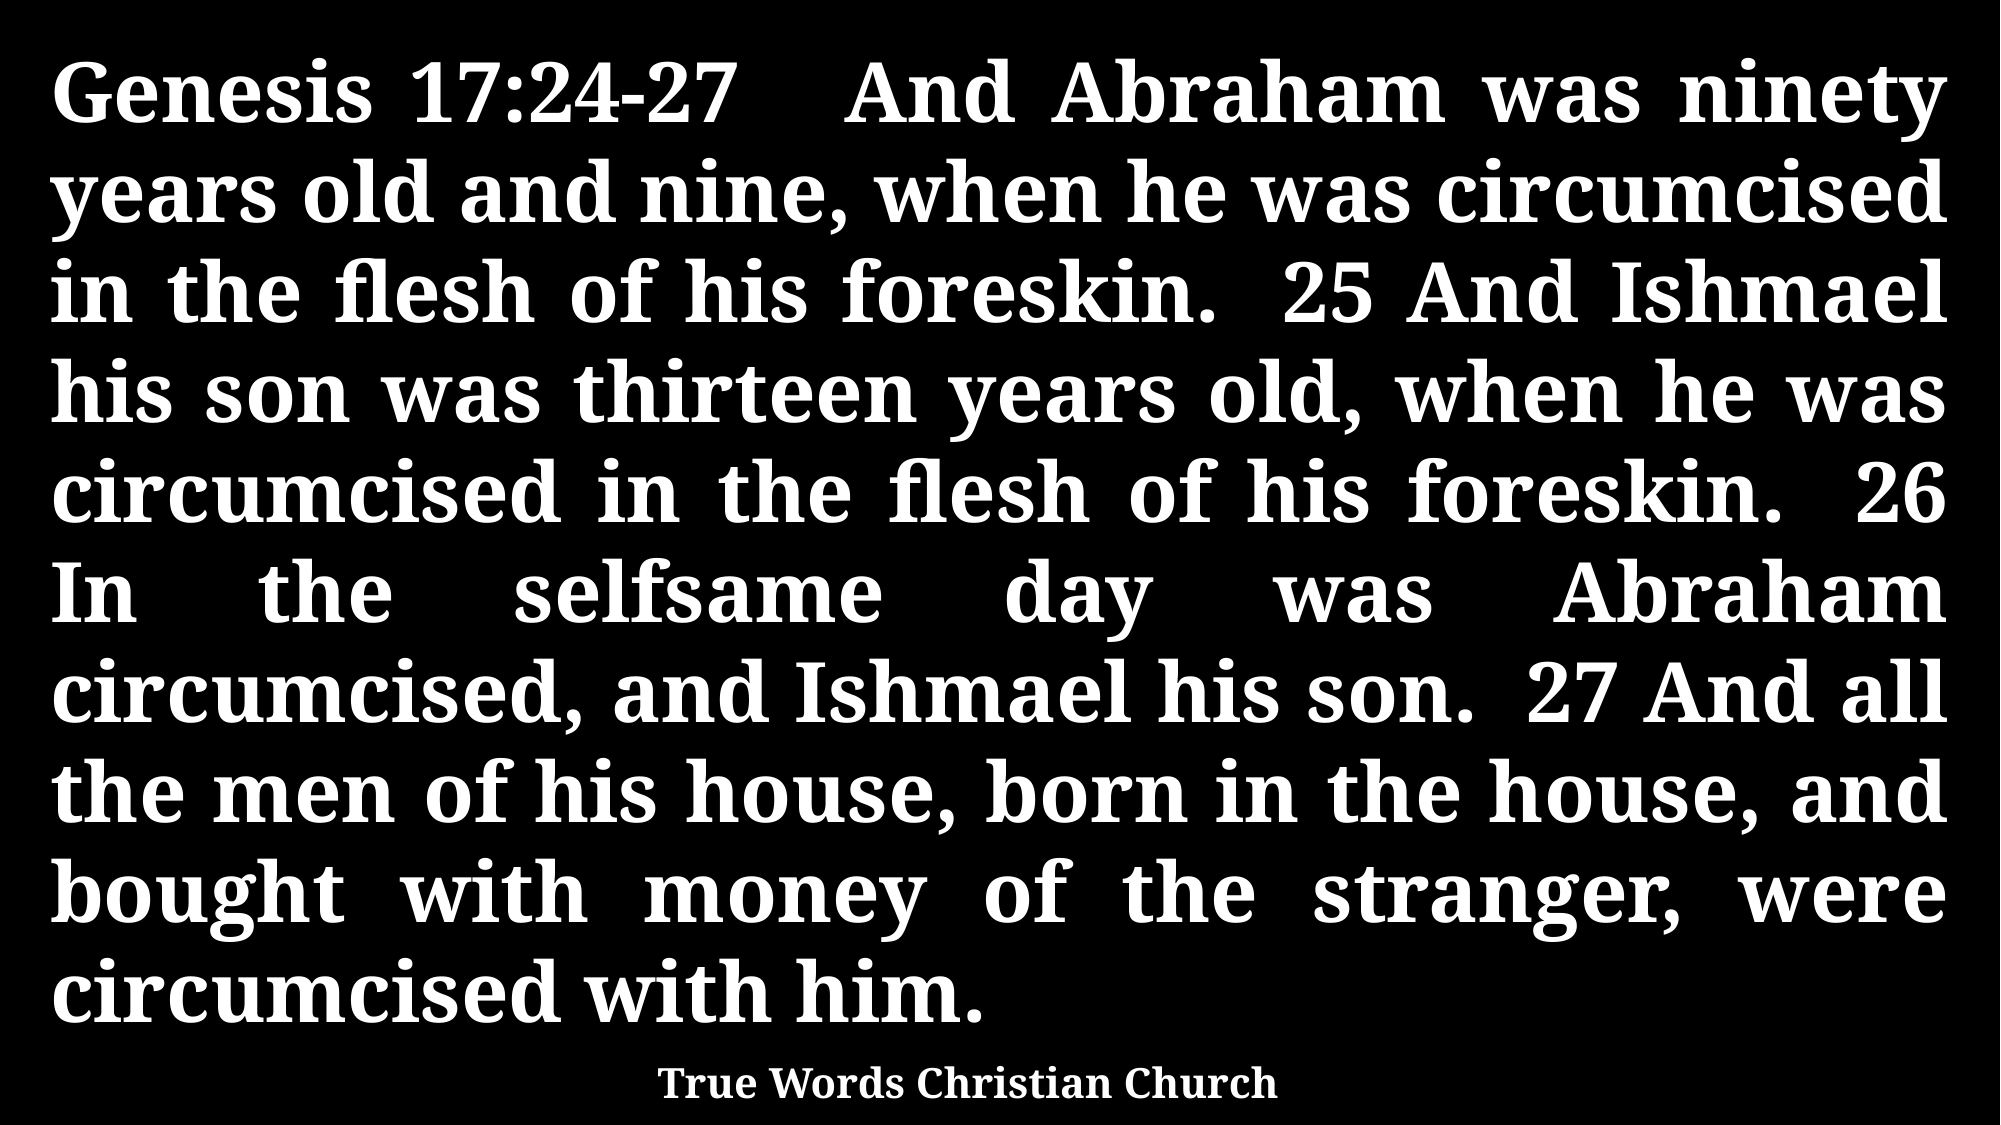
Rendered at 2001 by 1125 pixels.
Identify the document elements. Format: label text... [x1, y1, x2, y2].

text_box True Words Christian Church [642, 1049, 1294, 1114]
text_box Genesis 17:24-27 And Abraham was ninety years old and nine, when he was circumcised in the flesh of his foreskin. 25 And Ishmael his son was thirteen years old, when he was circumcised in the flesh of his foreskin. 26 In the selfsame day was Abraham circumcised, and Ishmael his son. 27 And all the men of his house, born in the house, and bought with money of the stranger, were circumcised with him. [35, 32, 1965, 1047]
